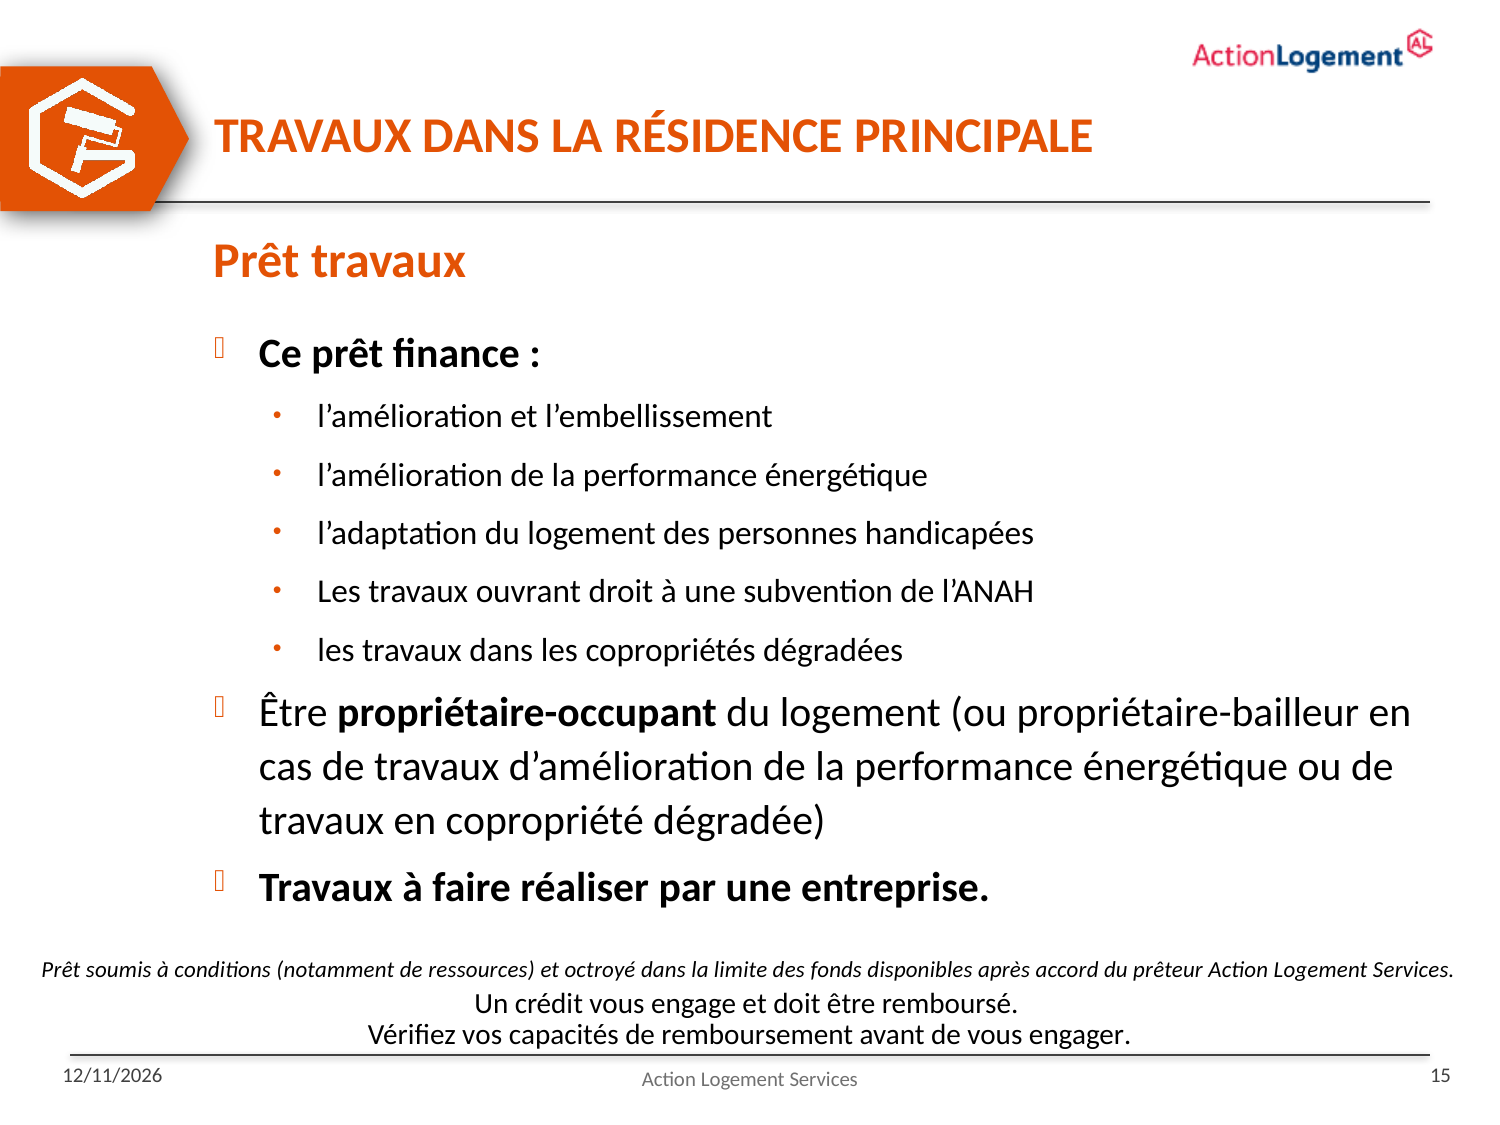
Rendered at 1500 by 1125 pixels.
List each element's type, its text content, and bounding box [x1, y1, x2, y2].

text_box Prêt travaux [199, 219, 1500, 295]
picture [1185, 21, 1442, 81]
footer Action Logement Services [512, 1054, 988, 1102]
list travaux dans la résidence principale [199, 93, 1430, 200]
text_box Prêt soumis à conditions (notamment de ressources) et octroyé dans la limite des fonds disponibles après accord du prêteur Action Logement Services. [0, 947, 1500, 990]
text_box Un crédit vous engage et doit être remboursé. Vérifiez vos capacités de remboursement avant de vous engager. [0, 991, 1500, 1047]
list Ce prêt finance : l’amélioration et l’embellissement l’amélioration de la performance énergétique l’adaptation du logement des personnes handicapées Les travaux ouvrant droit à une subvention de l’ANAH les travaux dans les copropriétés dégradées Être propriétaire-occupant du logement (ou propriétaire-bailleur en cas de travaux d’amélioration de la performance énergétique ou de travaux en copropriété dégradée) Travaux à faire réaliser par une entreprise. [199, 1047, 1430, 1057]
picture [29, 78, 135, 198]
list Ce prêt finance : l’amélioration et l’embellissement l’amélioration de la performance énergétique l’adaptation du logement des personnes handicapées Les travaux ouvrant droit à une subvention de l’ANAH les travaux dans les copropriétés dégradées Être propriétaire-occupant du logement (ou propriétaire-bailleur en cas de travaux d’amélioration de la performance énergétique ou de travaux en copropriété dégradée) Travaux à faire réaliser par une entreprise. [199, 314, 1430, 947]
